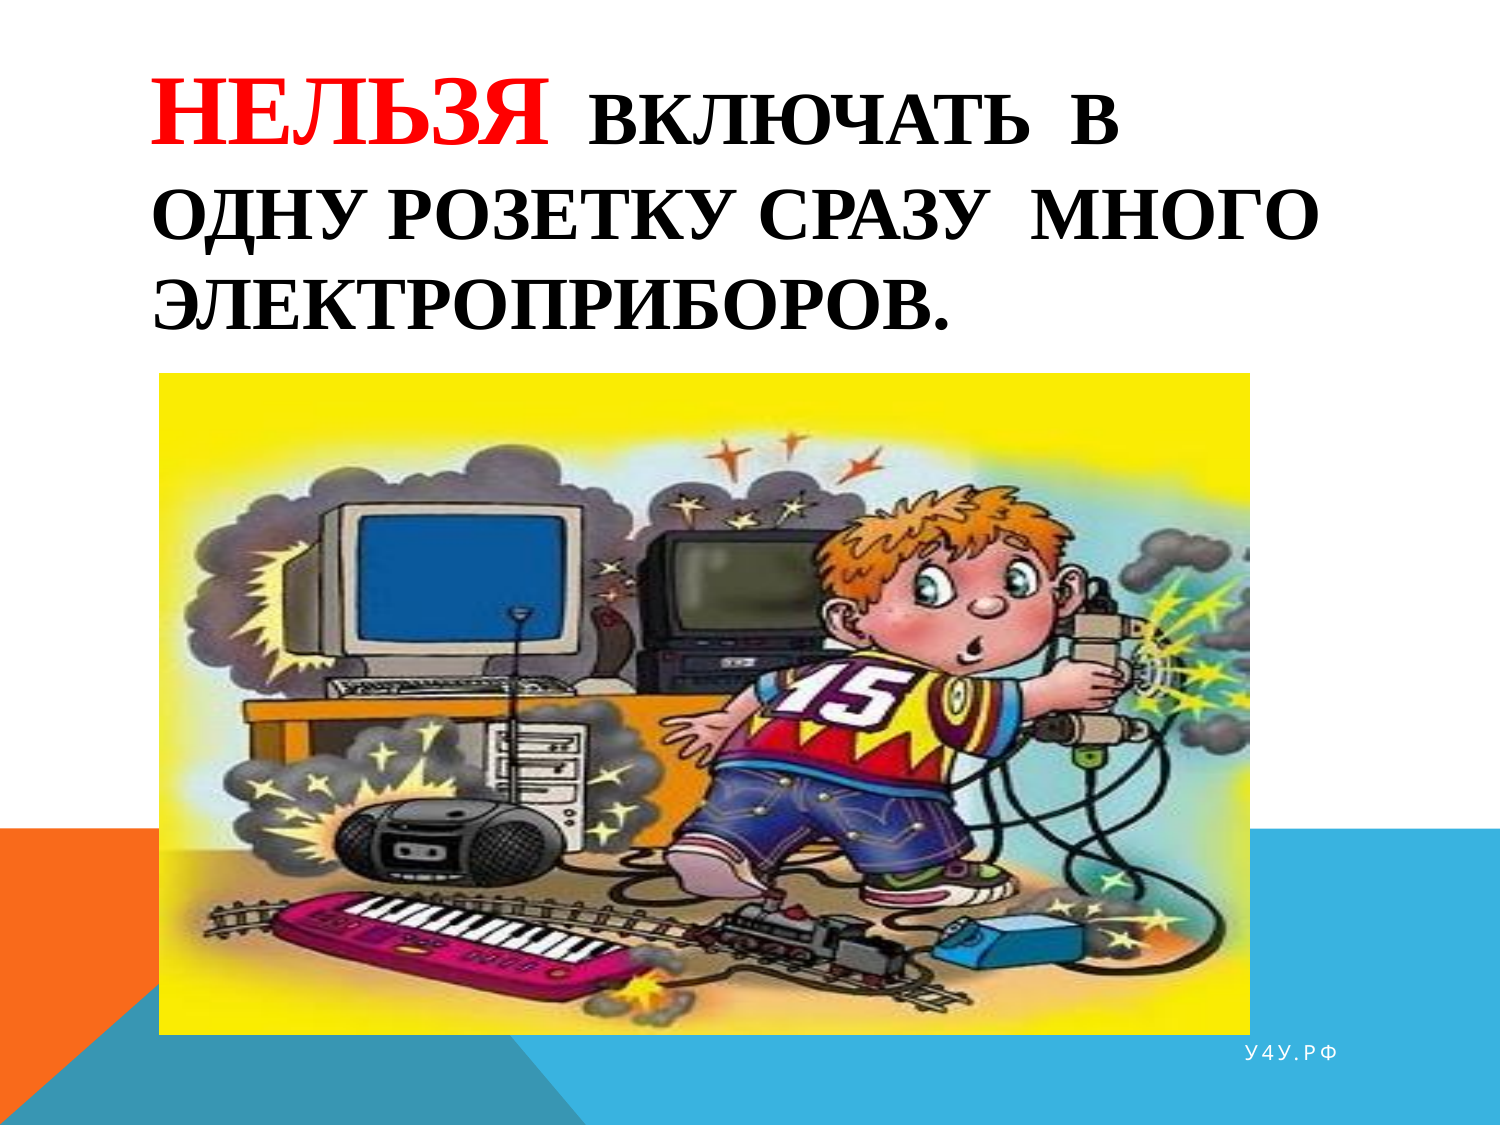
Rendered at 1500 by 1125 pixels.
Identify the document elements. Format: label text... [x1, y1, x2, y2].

footer У4У.РФ [577, 1031, 1352, 1076]
picture [159, 373, 1250, 1036]
title Нельзя включать в одну розетку сразу много электроприборов. [135, 60, 1369, 150]
